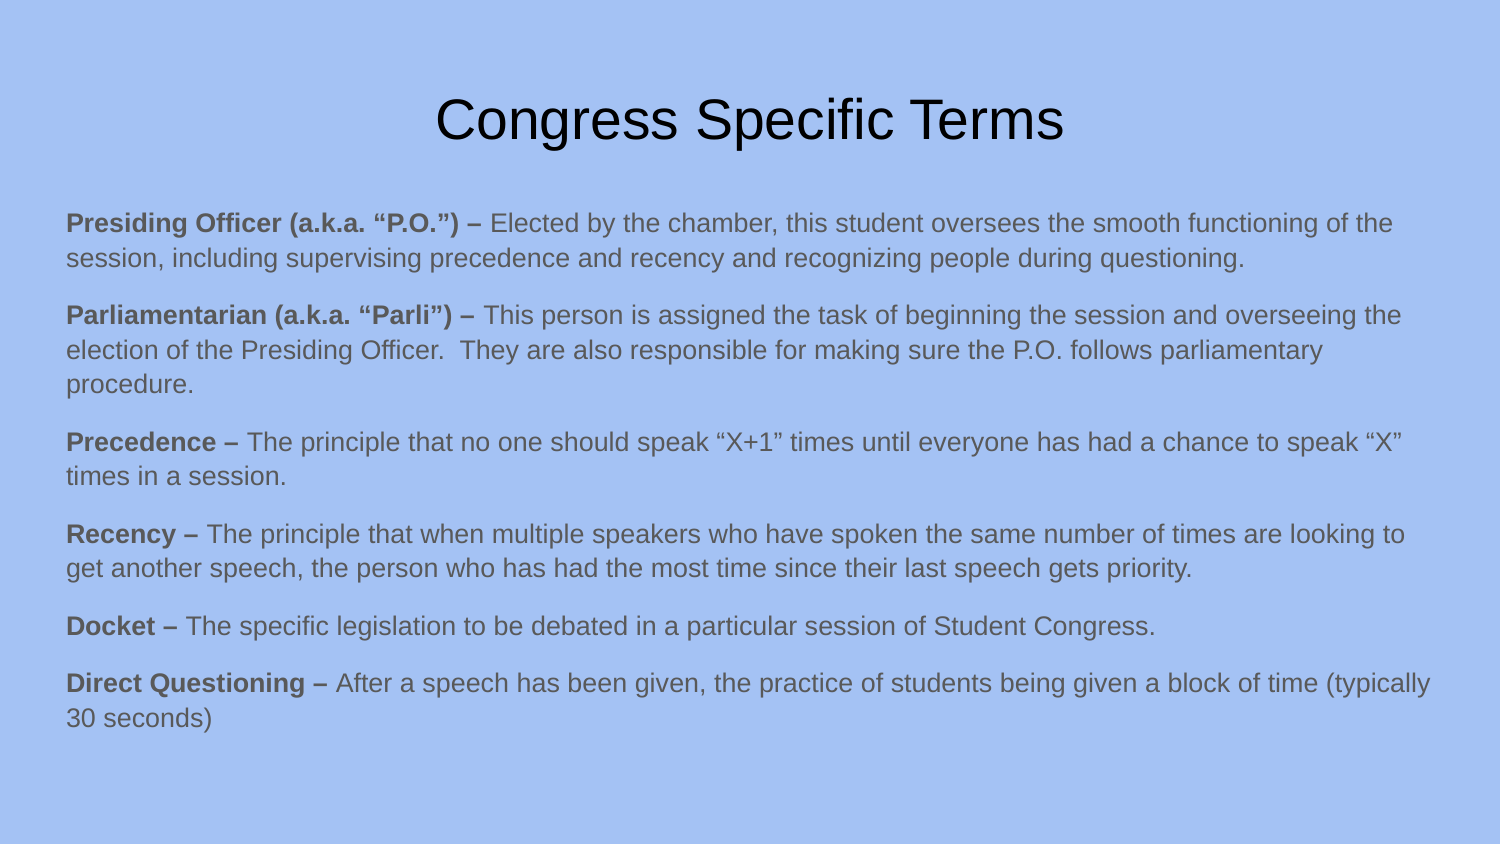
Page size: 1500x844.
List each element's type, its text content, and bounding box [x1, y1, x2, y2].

title Congress Specific Terms [51, 72, 1449, 167]
list Presiding Officer (a.k.a. “P.O.”) – Elected by the chamber, this student oversees the smooth functioning of the session, including supervising precedence and recency and recognizing people during questioning. Parliamentarian (a.k.a. “Parli”) – This person is assigned the task of beginning the session and overseeing the election of the Presiding Officer. They are also responsible for making sure the P.O. follows parliamentary procedure. Precedence – The principle that no one should speak “X+1” times until everyone has had a chance to speak “X” times in a session. Recency – The principle that when multiple speakers who have spoken the same number of times are looking to get another speech, the person who has had the most time since their last speech gets priority. Docket – The specific legislation to be debated in a particular session of Student Congress. Direct Questioning – After a speech has been given, the practice of students being given a block of time (typically 30 seconds) [51, 189, 1449, 750]
